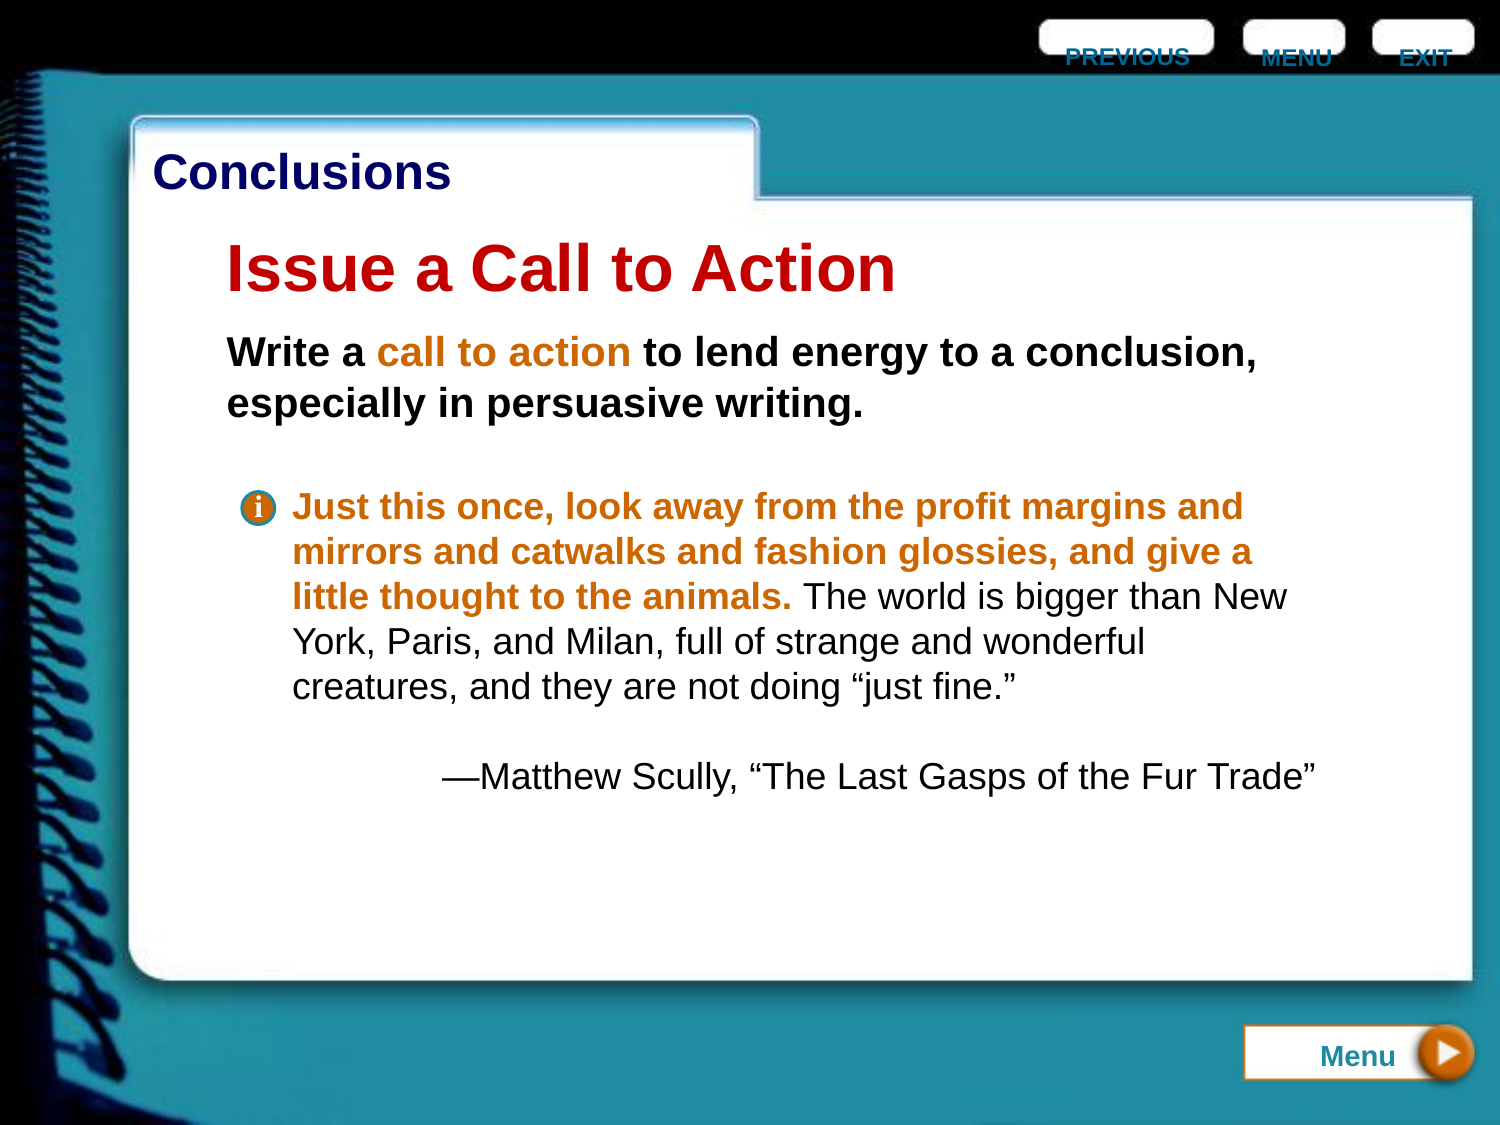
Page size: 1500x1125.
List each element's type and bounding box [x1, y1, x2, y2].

picture [0, 0, 1500, 1125]
text_box [239, 478, 279, 532]
text_box [1064, 1007, 1500, 1125]
